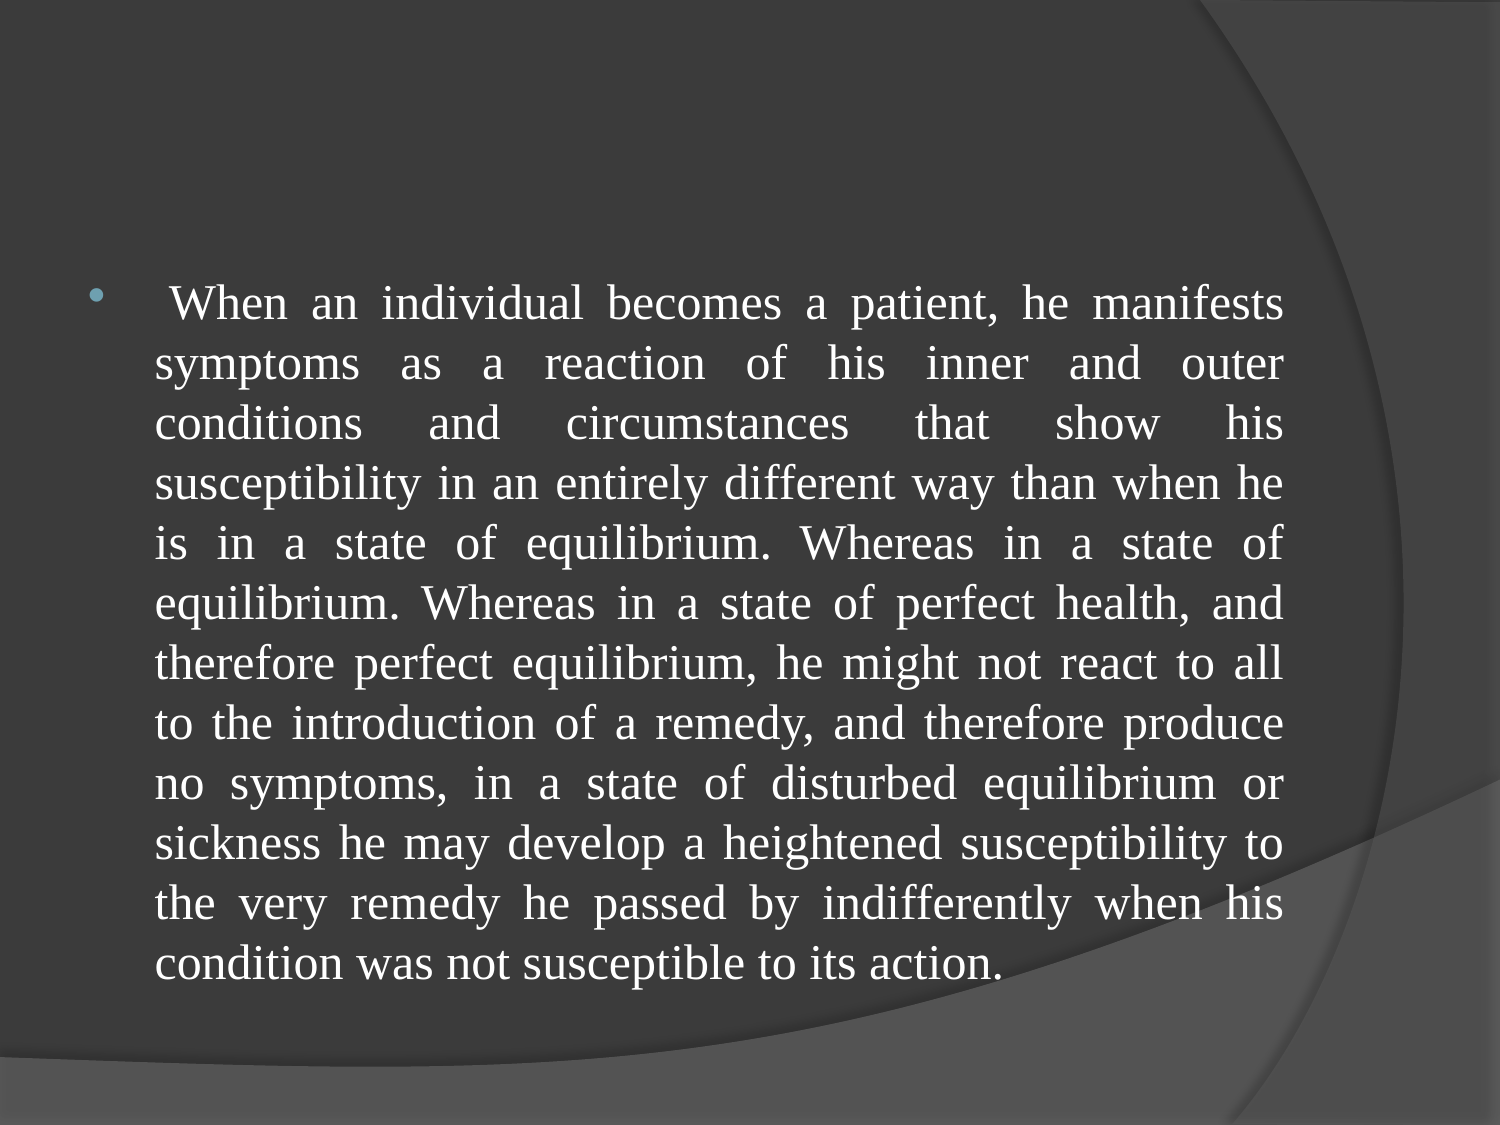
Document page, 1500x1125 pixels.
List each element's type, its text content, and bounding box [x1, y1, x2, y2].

list When an individual becomes a patient, he manifests symptoms as a reaction of his inner and outer conditions and circumstances that show his susceptibility in an entirely different way than when he is in a state of equilibrium. Whereas in a state of equilibrium. Whereas in a state of perfect health, and therefore perfect equilibrium, he might not react to all to the introduction of a remedy, and therefore produce no symptoms, in a state of disturbed equilibrium or sickness he may develop a heightened susceptibility to the very remedy he passed by indifferently when his condition was not susceptible to its action. [75, 262, 1300, 1005]
